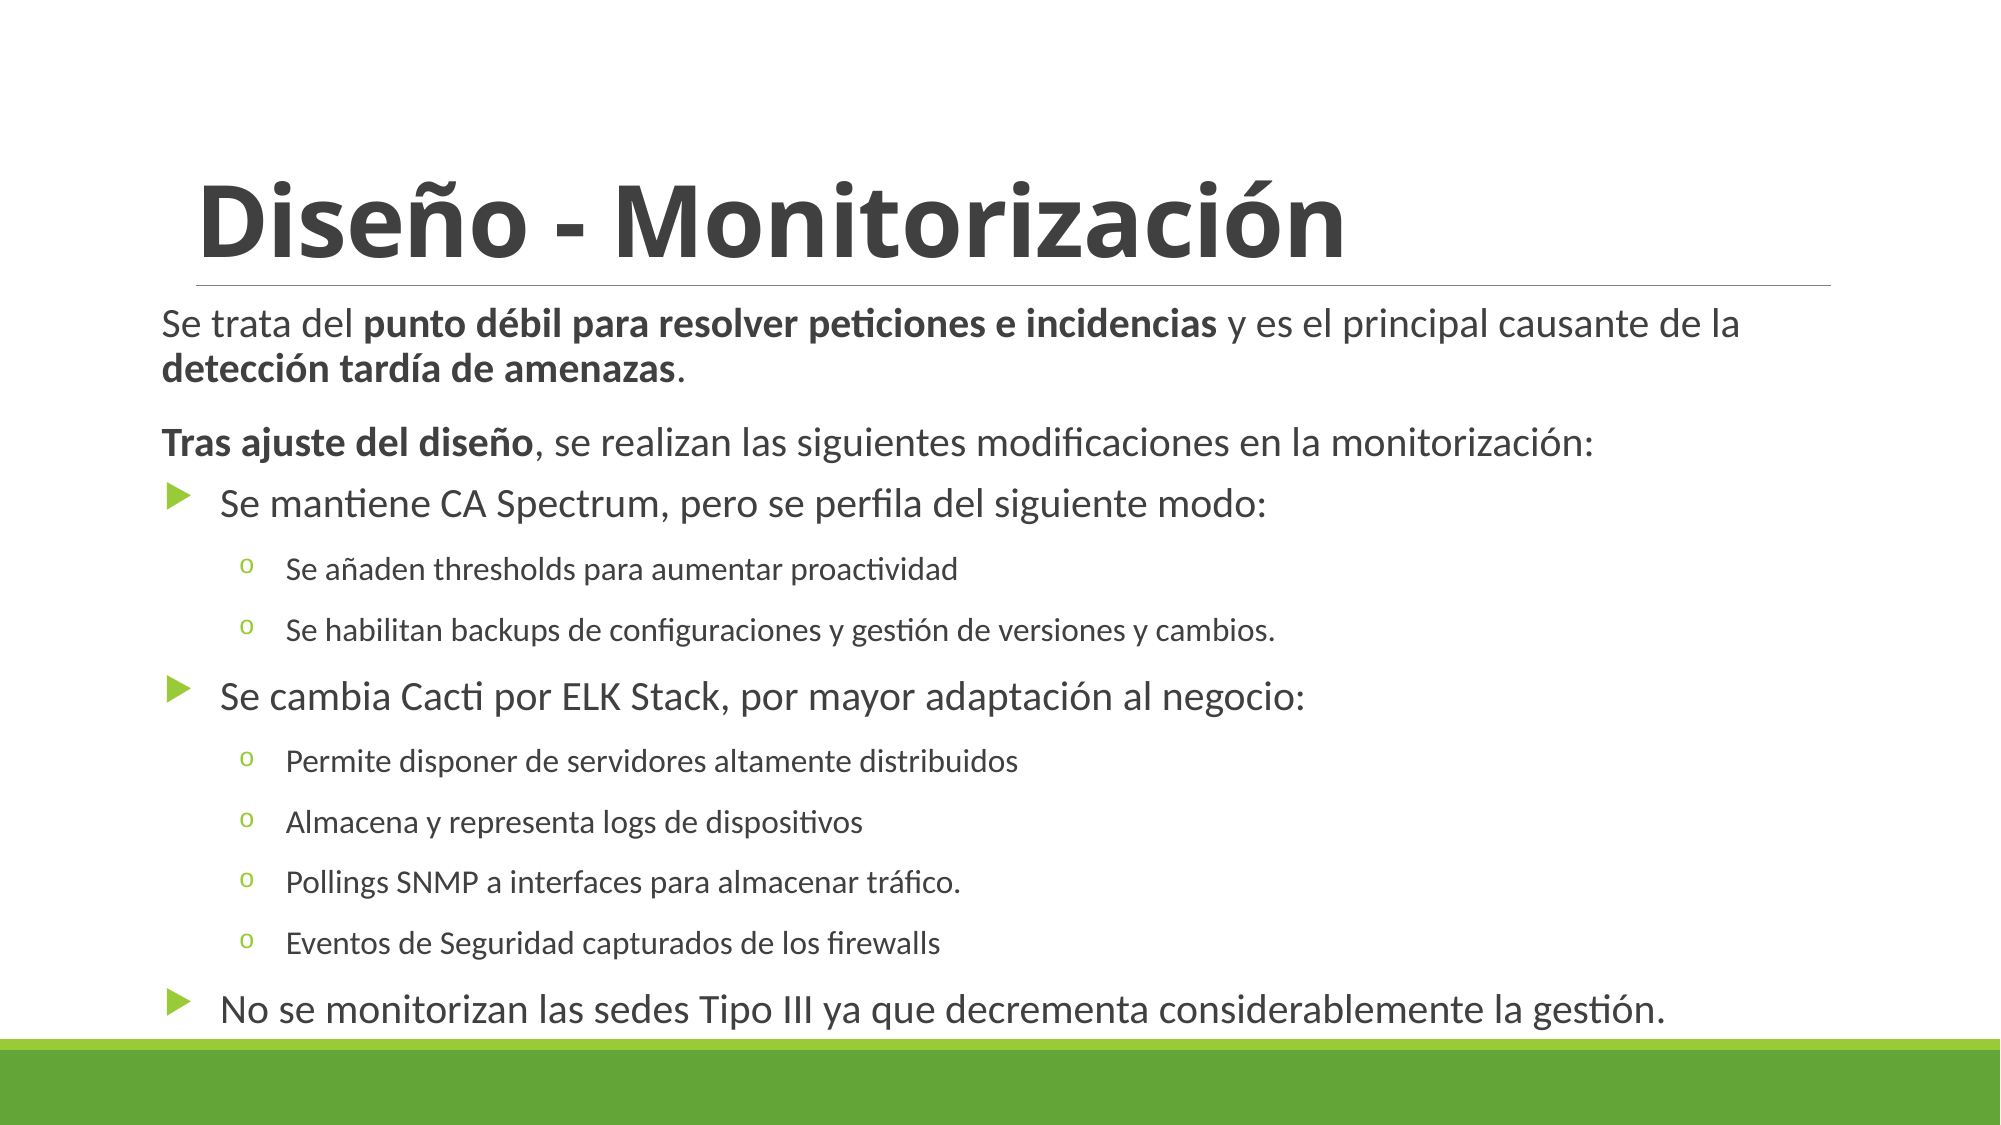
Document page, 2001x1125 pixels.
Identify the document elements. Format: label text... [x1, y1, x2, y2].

text_box Se trata del punto débil para resolver peticiones e incidencias y es el principal causante de la detección tardía de amenazas. Tras ajuste del diseño, se realizan las siguientes modificaciones en la monitorización: [146, 293, 1753, 976]
text_box Se mantiene CA Spectrum, pero se perfila del siguiente modo: Se añaden thresholds para aumentar proactividad Se habilitan backups de configuraciones y gestión de versiones y cambios. Se cambia Cacti por ELK Stack, por mayor adaptación al negocio: Permite disponer de servidores altamente distribuidos Almacena y representa logs de dispositivos Pollings SNMP a interfaces para almacenar tráfico. Eventos de Seguridad capturados de los firewalls No se monitorizan las sedes Tipo III ya que decrementa considerablemente la gestión. [148, 468, 1833, 1125]
title Diseño - Monitorización [180, 47, 1830, 285]
